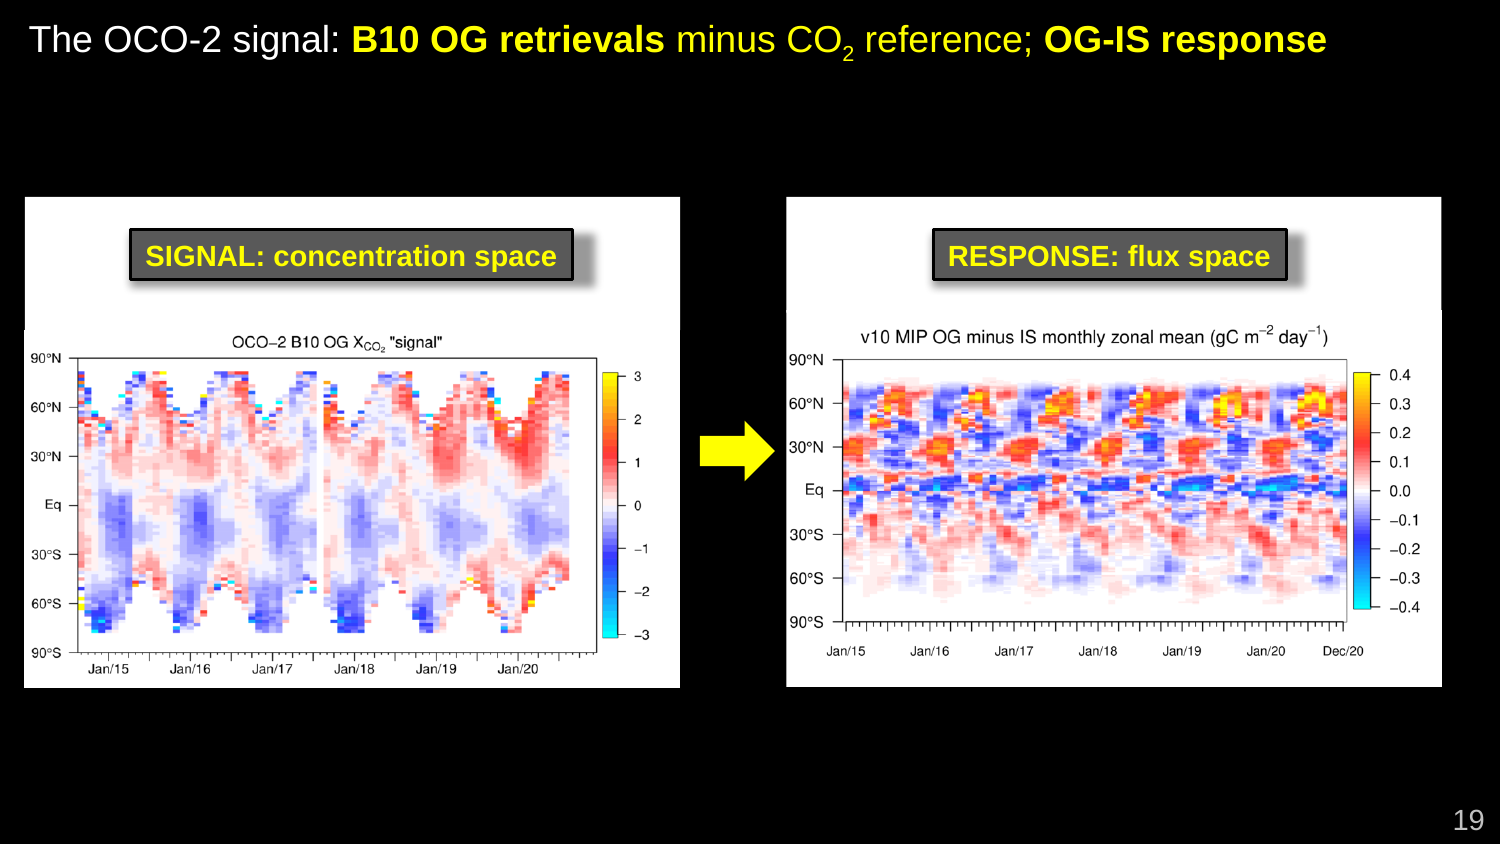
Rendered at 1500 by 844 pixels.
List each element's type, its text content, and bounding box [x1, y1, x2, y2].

picture [785, 310, 1442, 688]
text_box The OCO-2 signal: B10 OG retrievals minus CO2 reference; OG-IS response [13, 7, 1375, 74]
slide_number 19 [1187, 787, 1500, 844]
text_box [699, 420, 775, 482]
text_box [24, 196, 681, 329]
text_box RESPONSE: flux space [933, 229, 1287, 280]
text_box SIGNAL: concentration space [130, 229, 573, 280]
text_box [786, 196, 1442, 309]
picture [24, 329, 681, 688]
